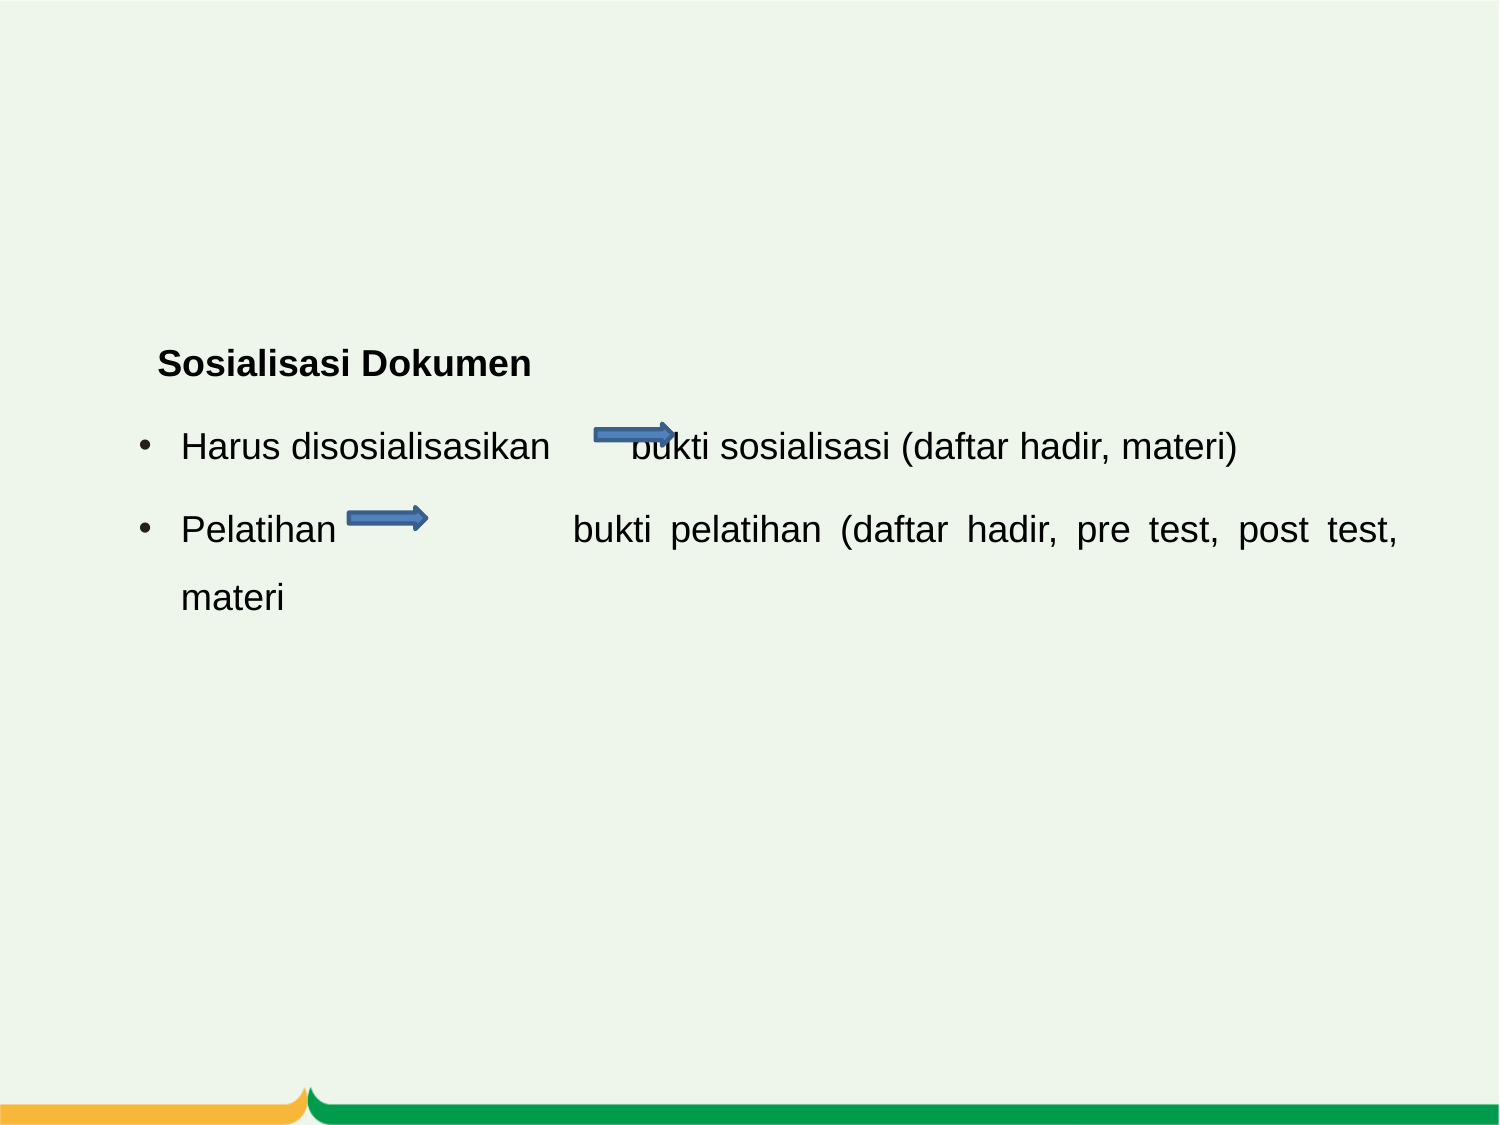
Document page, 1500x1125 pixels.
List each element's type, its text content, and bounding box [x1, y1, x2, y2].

text_box Sosialisasi Dokumen Harus disosialisasikan bukti sosialisasi (daftar hadir, materi) Pelatihan bukti pelatihan (daftar hadir, pre test, post test, materi [67, 308, 1414, 709]
picture [0, 0, 1500, 1125]
text_box [593, 421, 676, 448]
text_box [346, 505, 429, 532]
